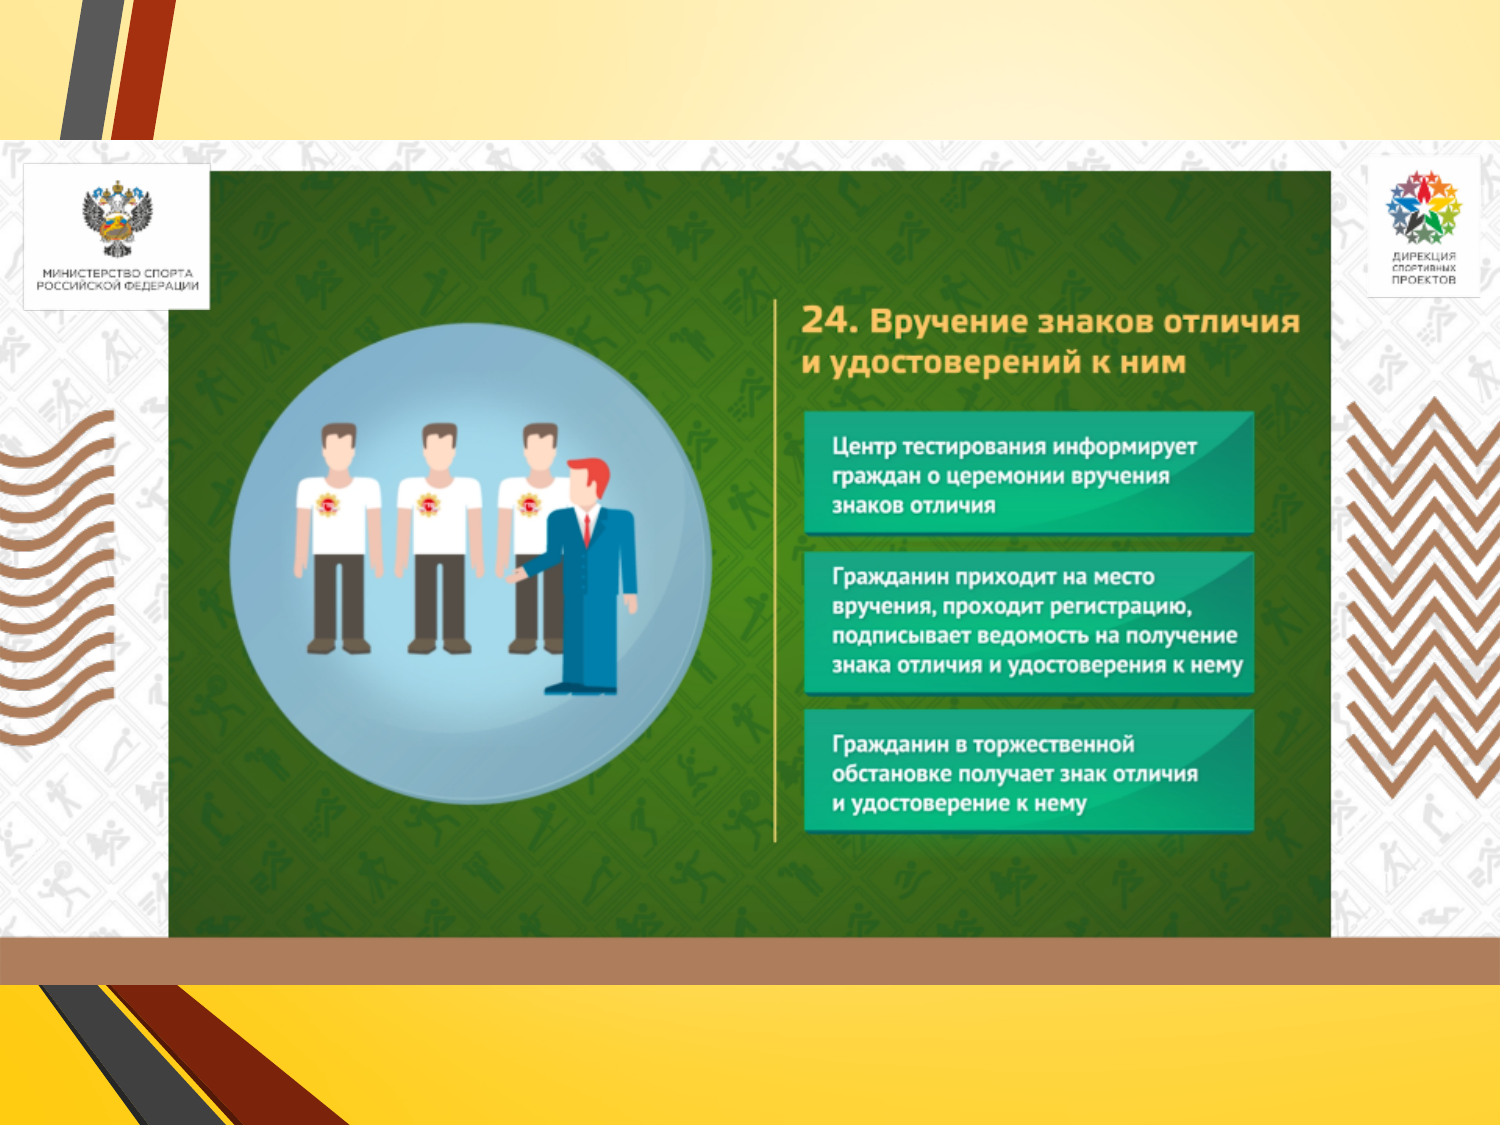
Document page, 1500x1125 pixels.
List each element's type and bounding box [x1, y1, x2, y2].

text_box [0, 140, 1500, 985]
